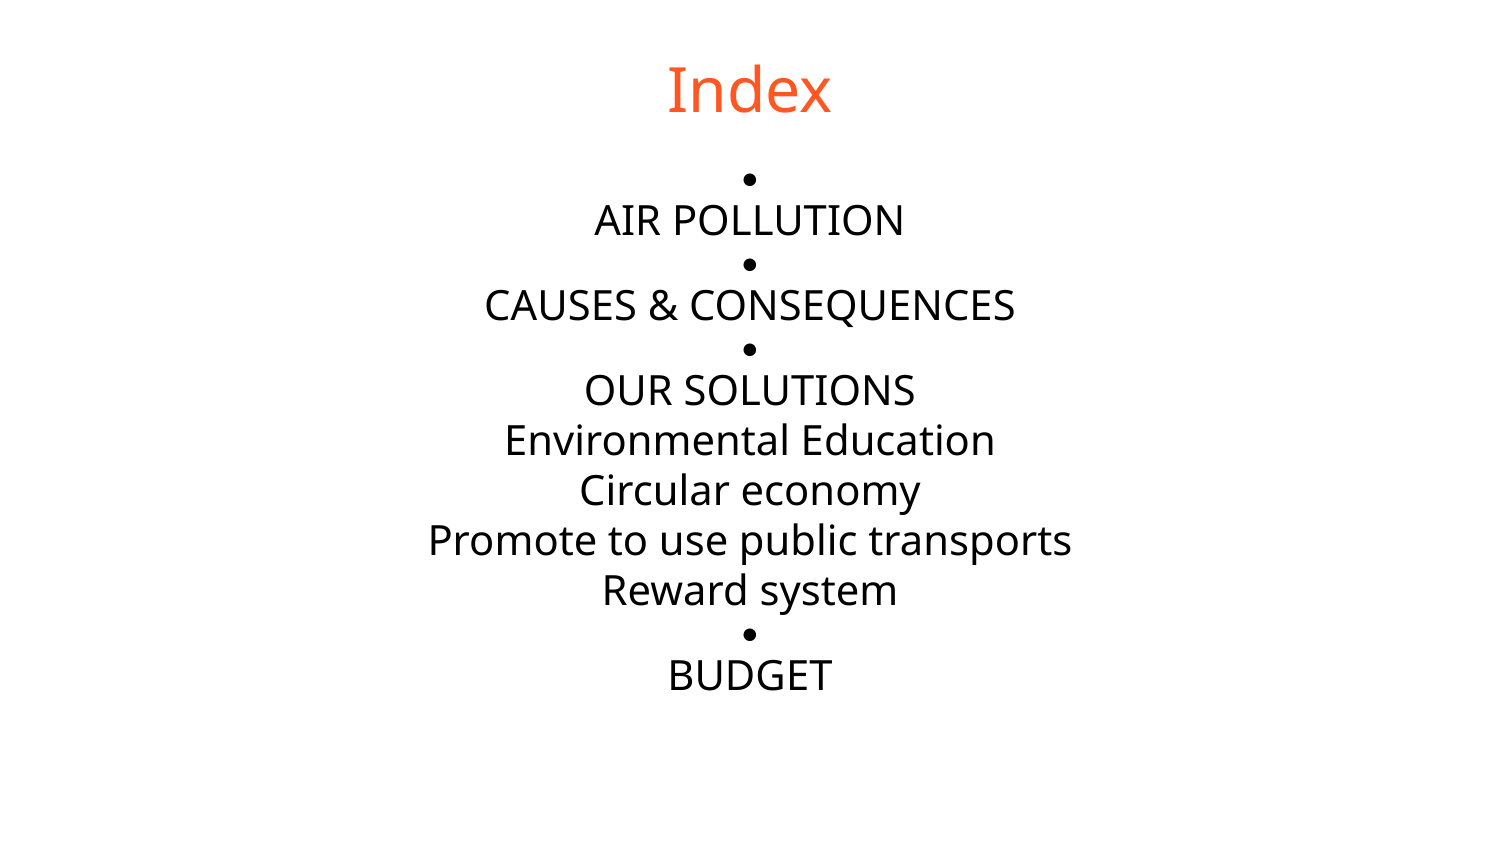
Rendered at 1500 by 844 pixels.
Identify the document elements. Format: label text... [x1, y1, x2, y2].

text_box ● AIR POLLUTION ● CAUSES & CONSEQUENCES ● OUR SOLUTIONS Environmental Education Circular economy Promote to use public transports Reward system ● BUDGET [294, 144, 1206, 714]
title Index [51, 31, 1449, 167]
